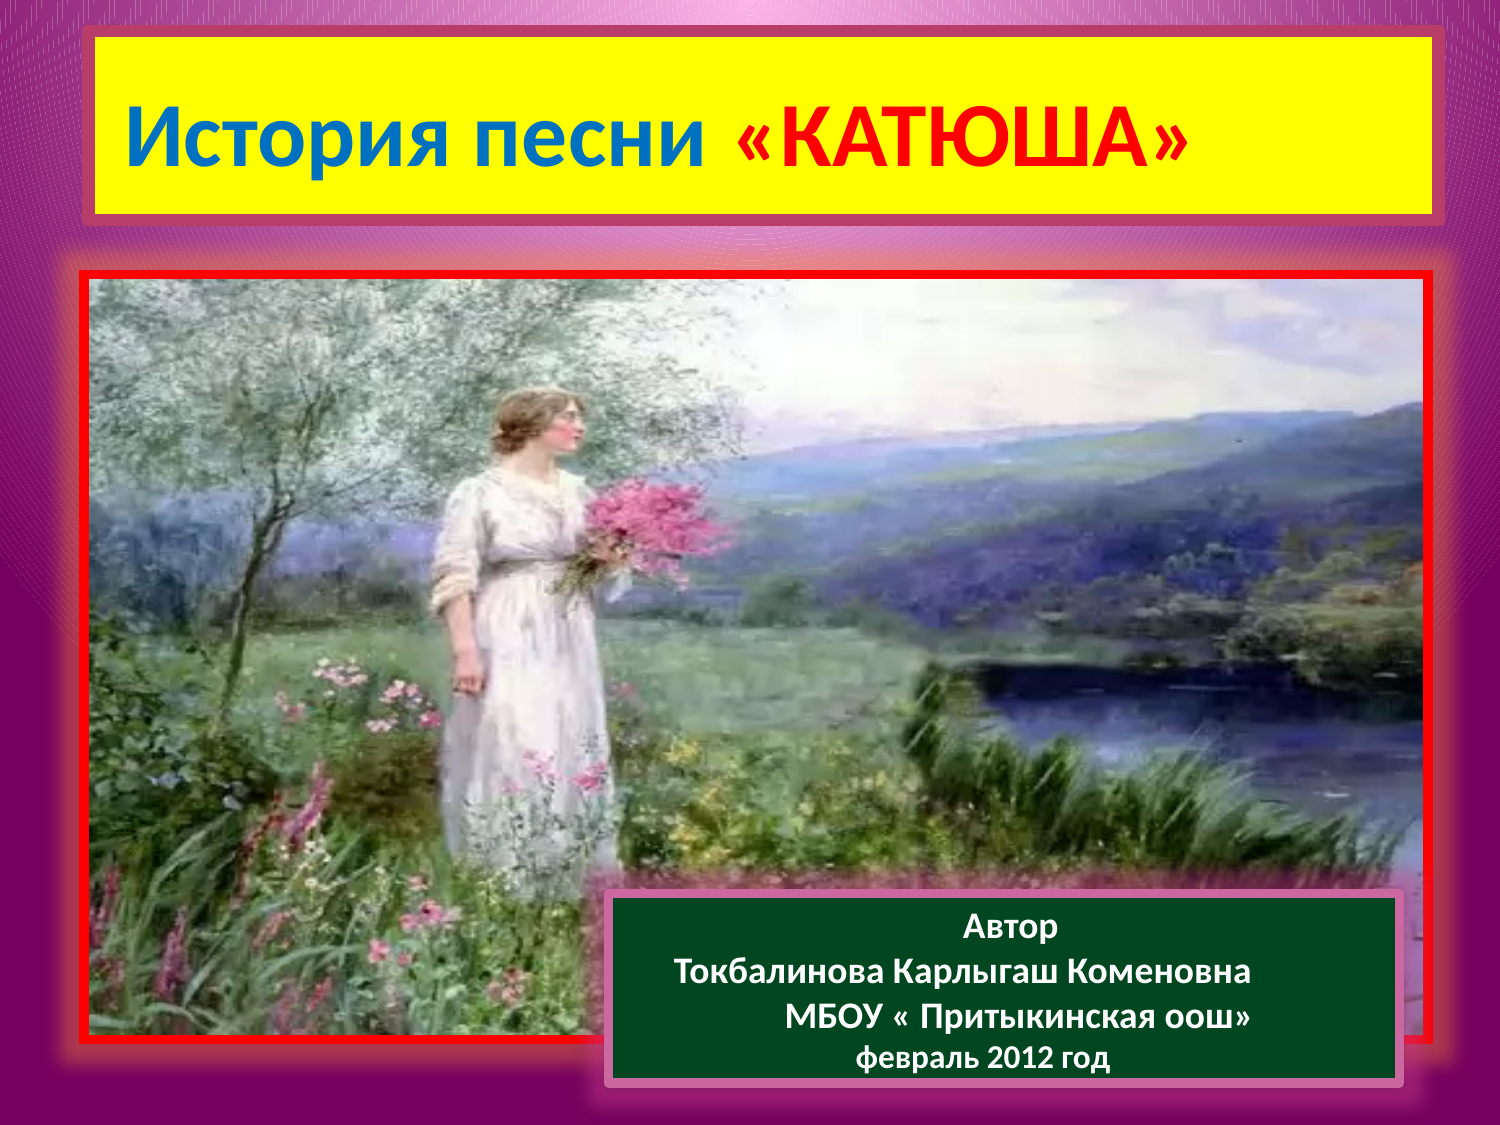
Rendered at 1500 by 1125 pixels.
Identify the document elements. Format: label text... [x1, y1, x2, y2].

picture [88, 278, 1424, 1036]
text_box Автор Токбалинова Карлыгаш Коменовна МБОУ « Притыкинская оош» февраль 2012 год [608, 1043, 1400, 1084]
title История песни «КАТЮША» [86, 29, 1441, 222]
